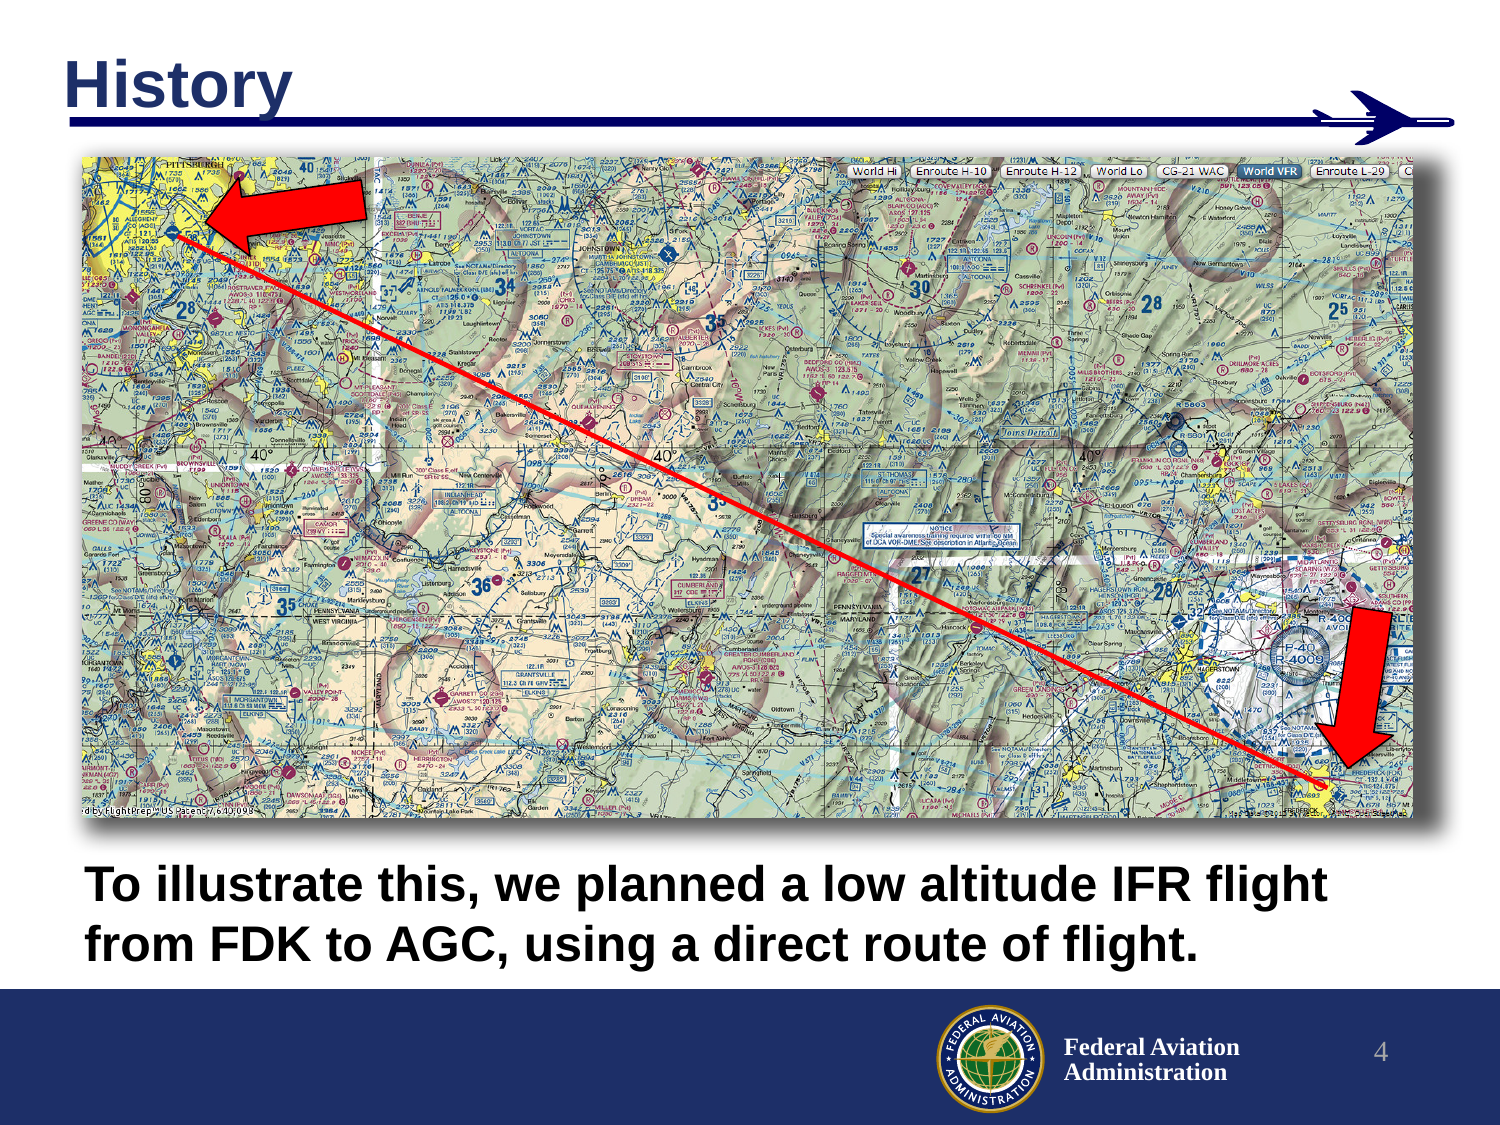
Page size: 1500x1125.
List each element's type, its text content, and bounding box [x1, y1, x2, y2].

picture [82, 157, 1413, 818]
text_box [177, 235, 1328, 789]
slide_number 4 [1091, 1025, 1404, 1100]
text_box To illustrate this, we planned a low altitude IFR flight from FDK to AGC, using a direct route of flight. [69, 843, 1425, 979]
title History [49, 30, 1439, 131]
